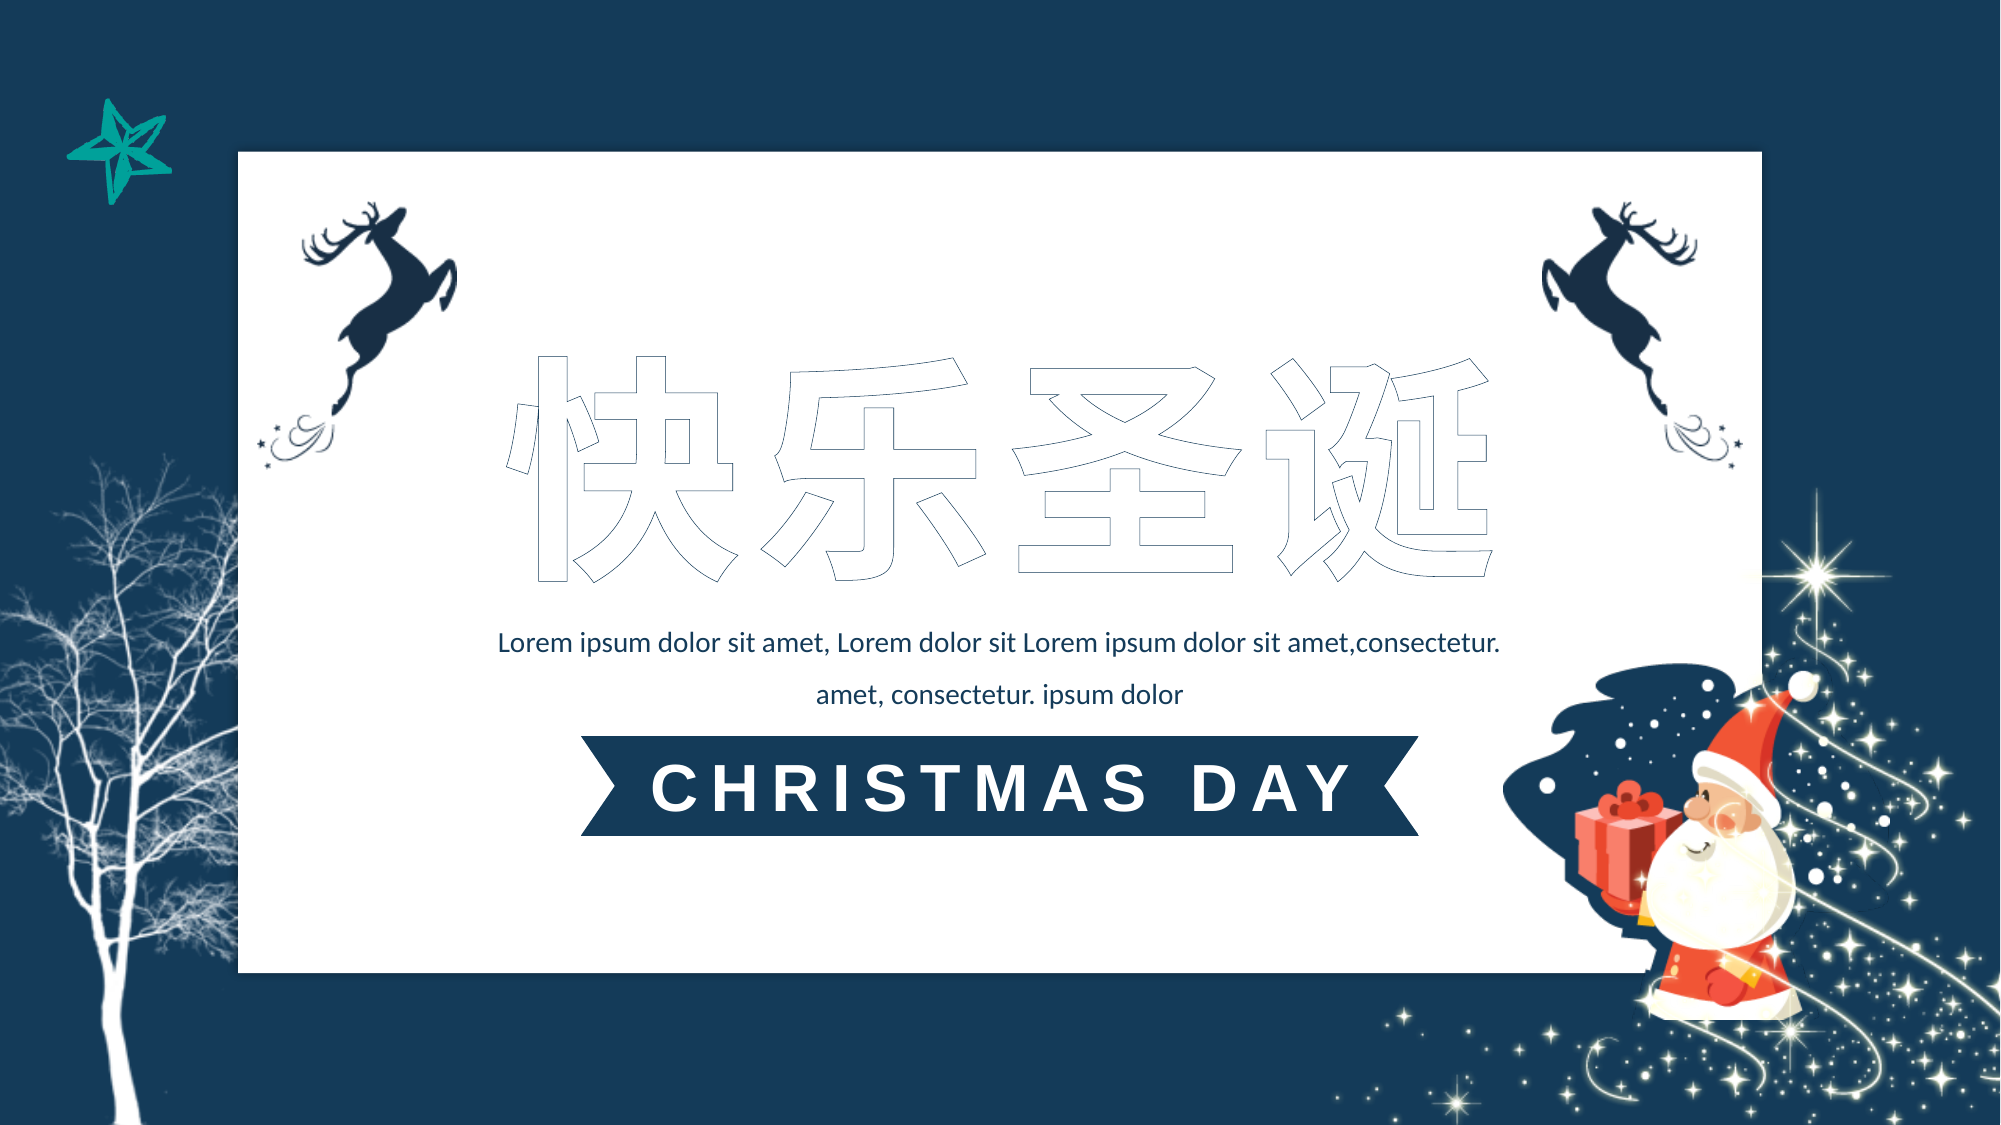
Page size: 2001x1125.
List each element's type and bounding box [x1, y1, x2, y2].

picture [0, 0, 2001, 1125]
text_box [256, 201, 1743, 470]
text_box [516, 735, 1484, 836]
